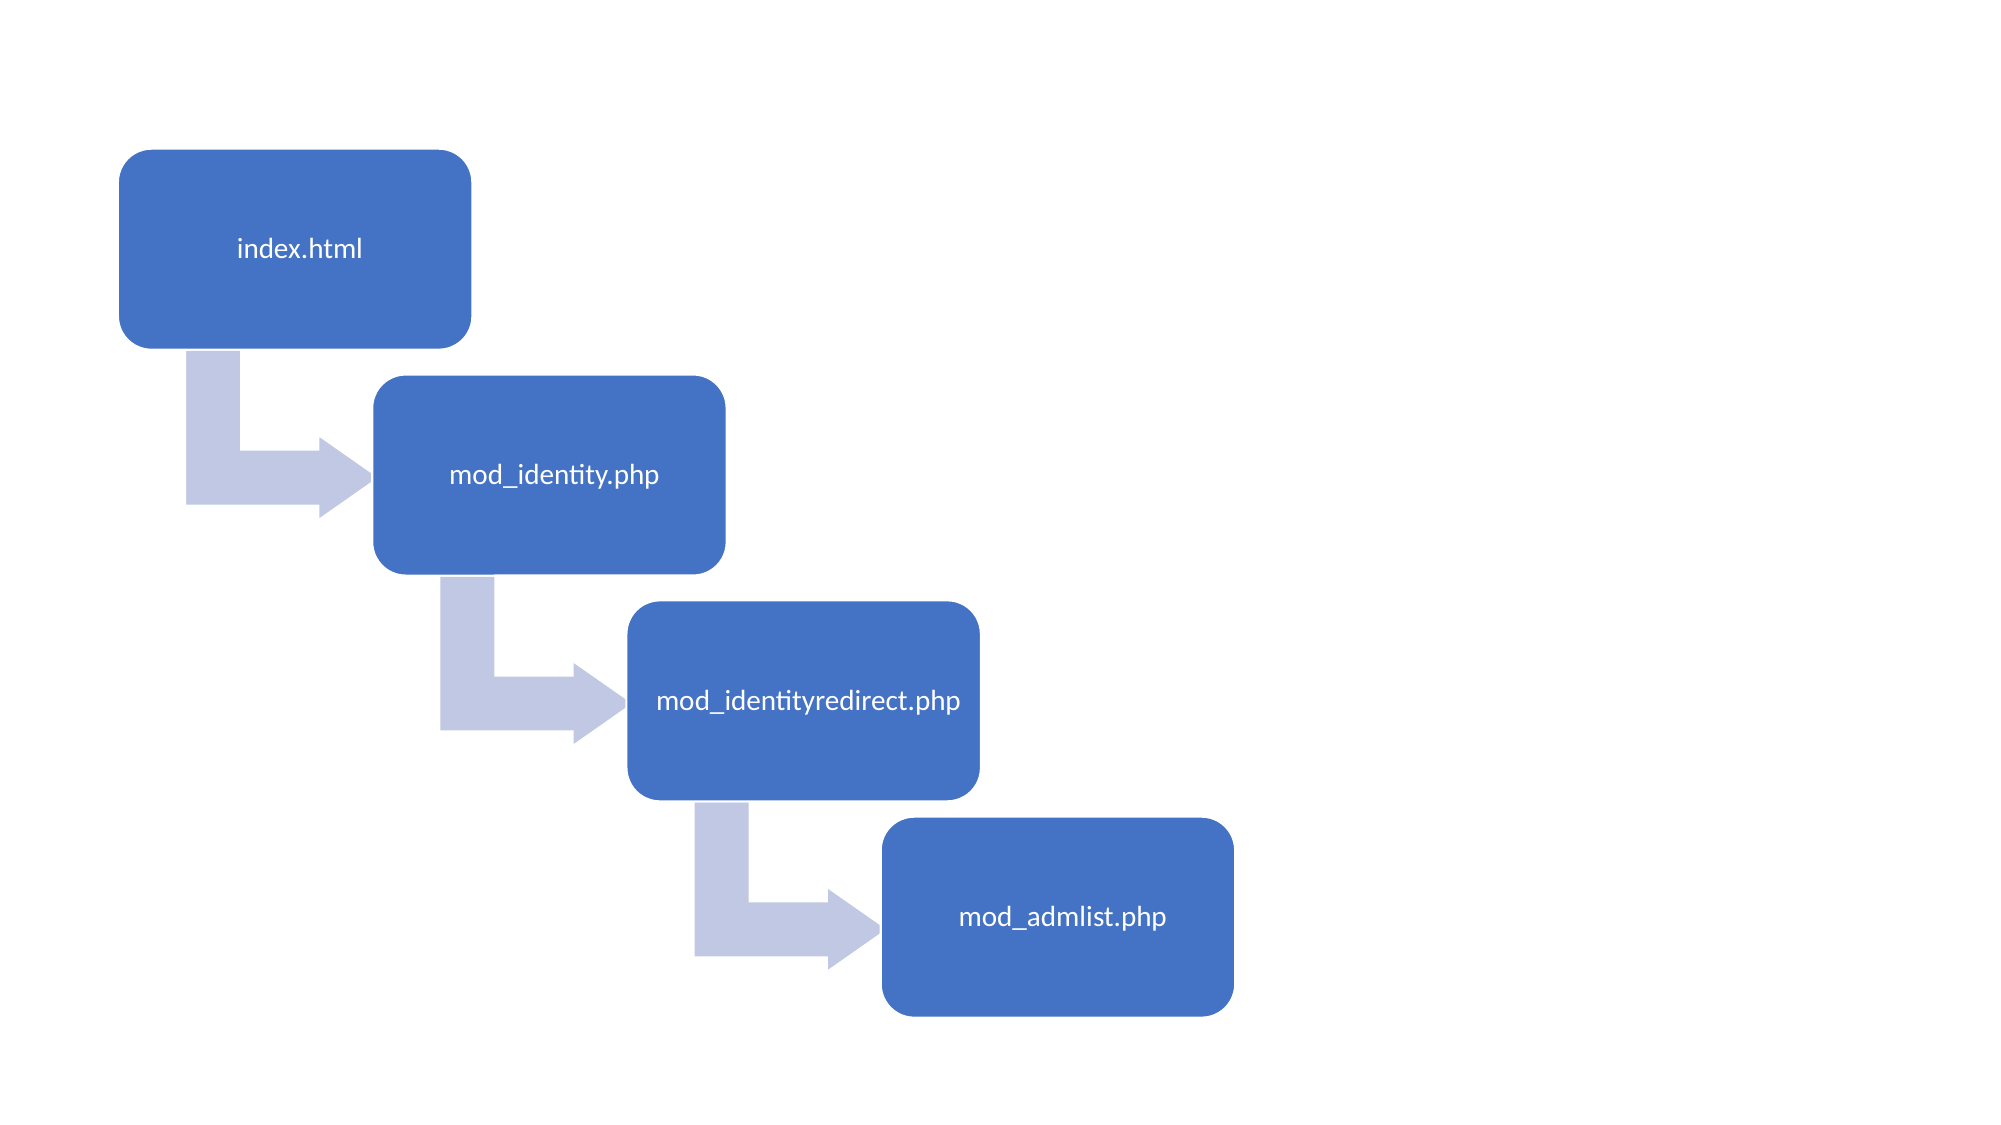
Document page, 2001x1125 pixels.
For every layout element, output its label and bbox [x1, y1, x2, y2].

text_box [0, 143, 1544, 1033]
